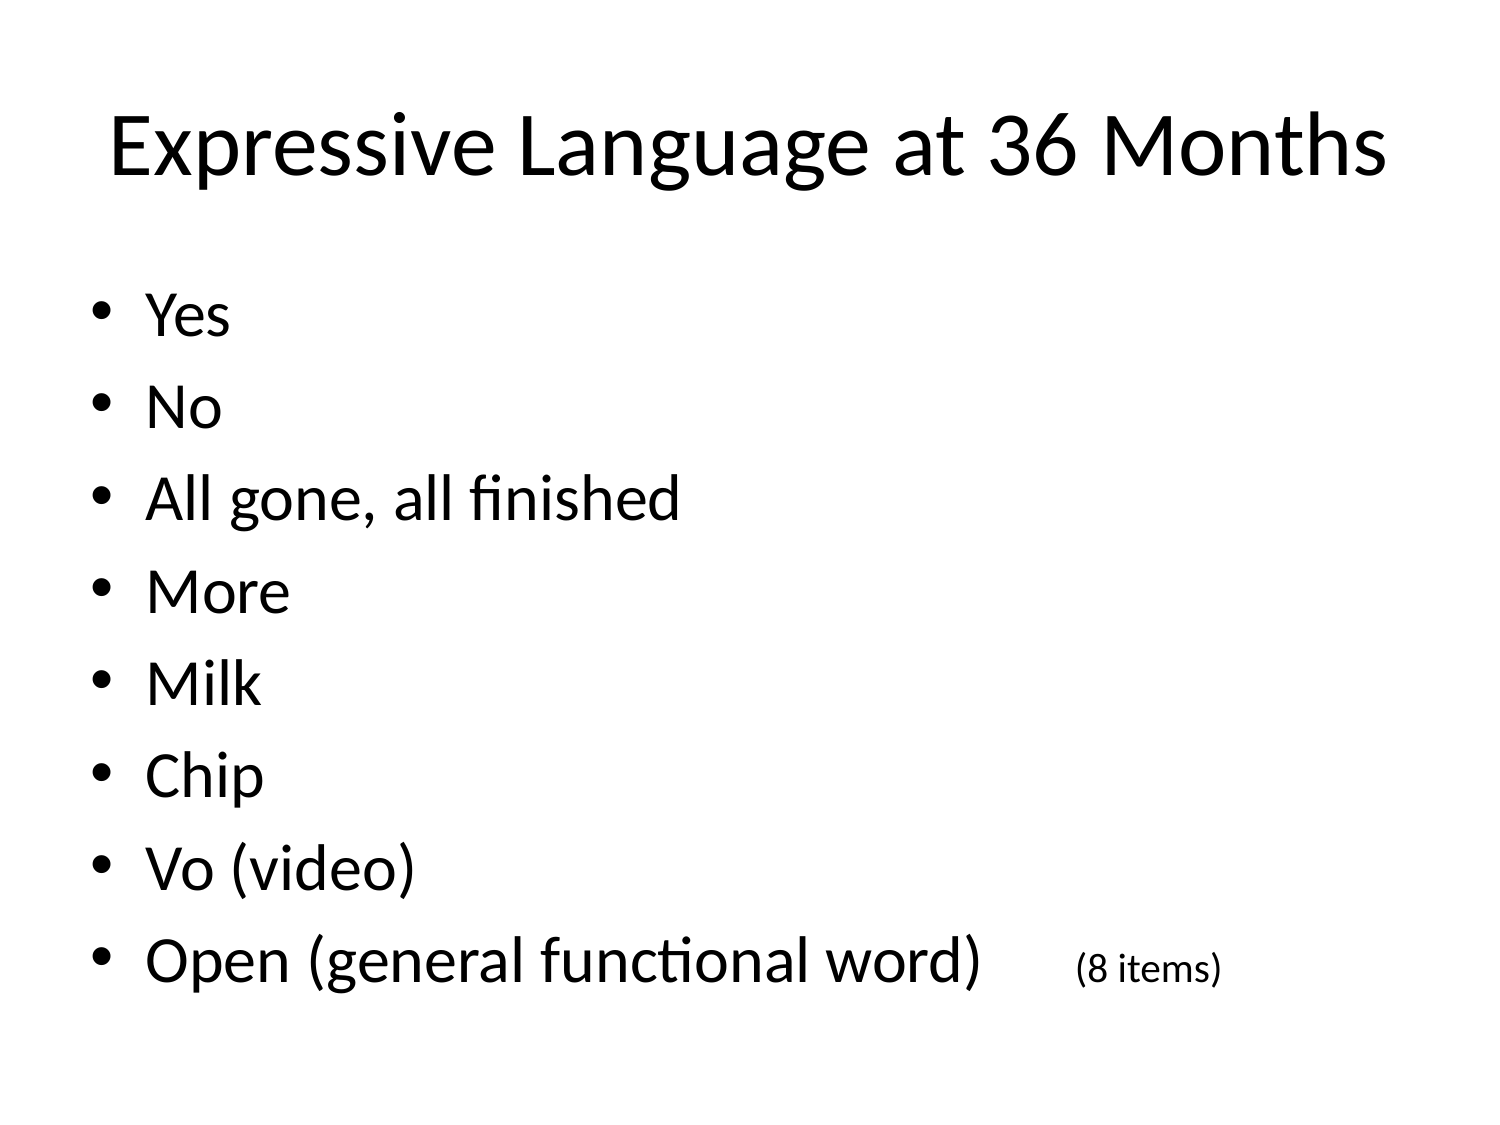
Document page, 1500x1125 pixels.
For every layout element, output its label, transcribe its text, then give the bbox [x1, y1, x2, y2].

list Yes No All gone, all finished More Milk Chip Vo (video) Open (general functional word) (8 items) [75, 262, 1425, 1005]
title Expressive Language at 36 Months [75, 45, 1425, 233]
